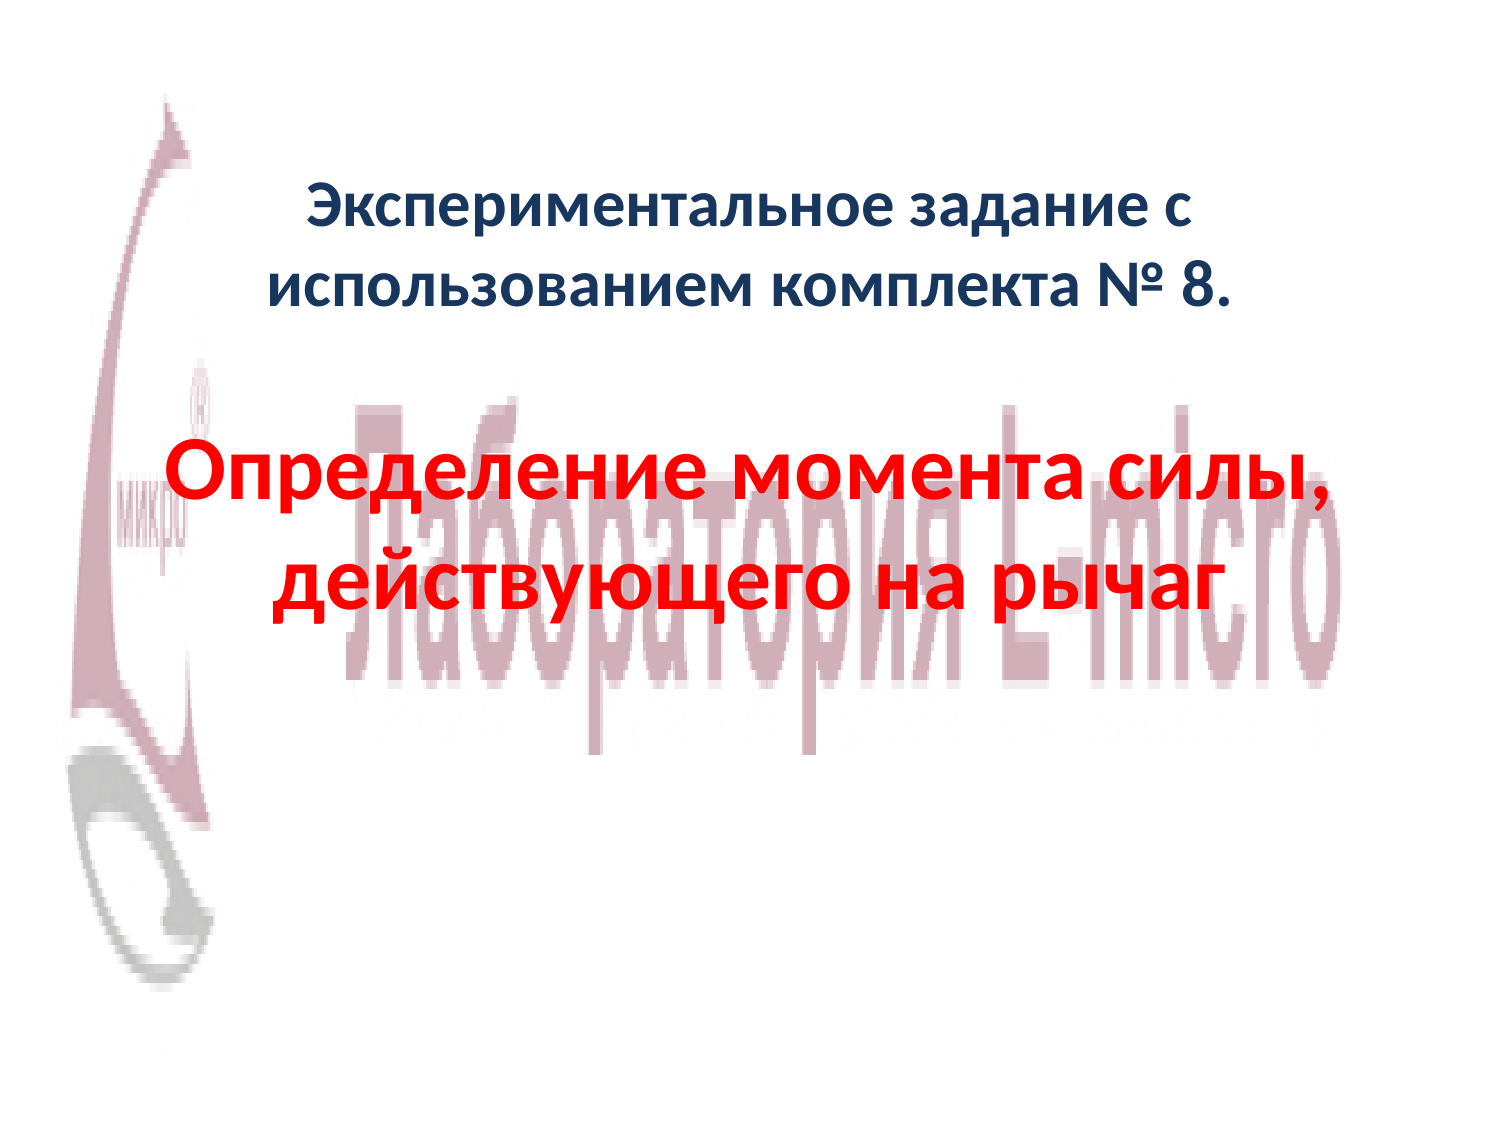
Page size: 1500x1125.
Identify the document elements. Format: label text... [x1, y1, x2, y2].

subtitle Экспериментальное задание с использованием комплекта № 8. Определение момента силы, действующего на рычаг [105, 152, 1395, 891]
